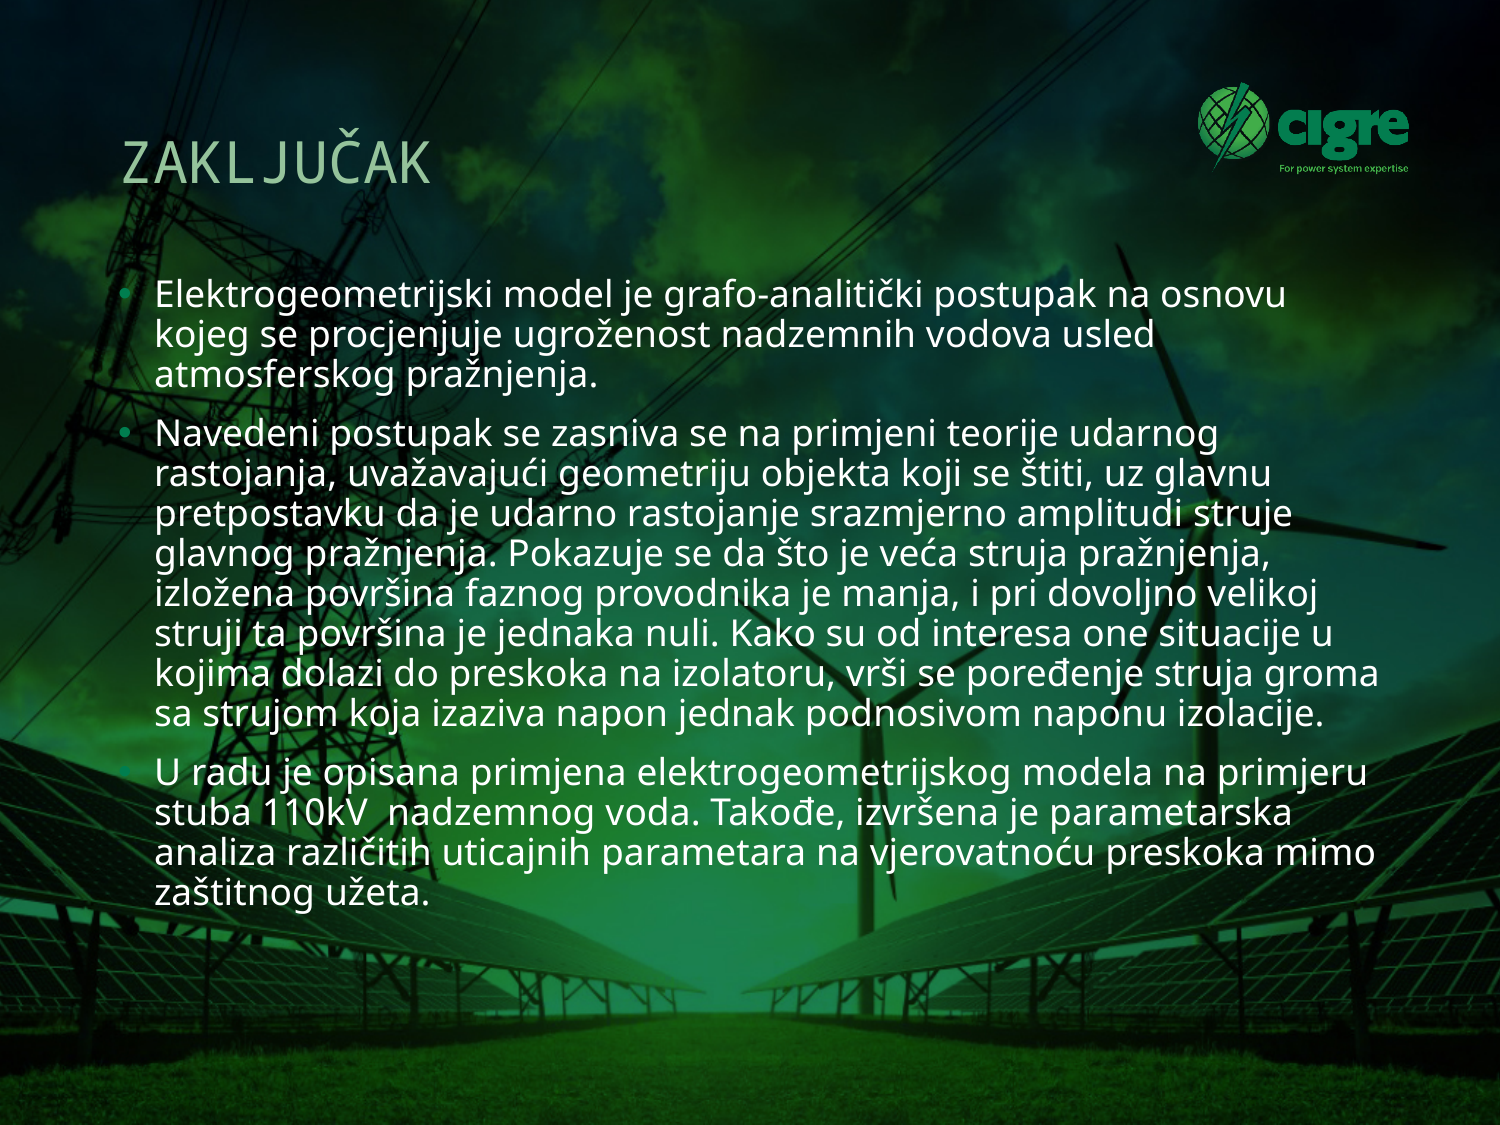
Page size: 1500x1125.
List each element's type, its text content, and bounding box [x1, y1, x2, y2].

title ZAKLJUČAK [103, 103, 1397, 226]
list Elektrogeometrijski model je grafo-analitički postupak na osnovu kojeg se procjenjuje ugroženost nadzemnih vodova usled atmosferskog pražnjenja. Navedeni postupak se zasniva se na primjeni teorije udarnog rastojanja, uvažavajući geometriju objekta koji se štiti, uz glavnu pretpostavku da je udarno rastojanje srazmjerno amplitudi struje glavnog pražnjenja. Pokazuje se da što je veća struja pražnjenja, izložena površina faznog provodnika je manja, i pri dovoljno velikoj struji ta površina je jednaka nuli. Kako su od interesa one situacije u kojima dolazi do preskoka na izolatoru, vrši se poređenje struja groma sa strujom koja izaziva napon jednak podnosivom naponu izolacije. U radu je opisana primjena elektrogeometrijskog modela na primjeru stuba 110kV nadzemnog voda. Takođe, izvršena je parametarska analiza različitih uticajnih parametara na vjerovatnoću preskoka mimo zaštitnog užeta. [103, 268, 1397, 943]
picture [0, 0, 1500, 1125]
